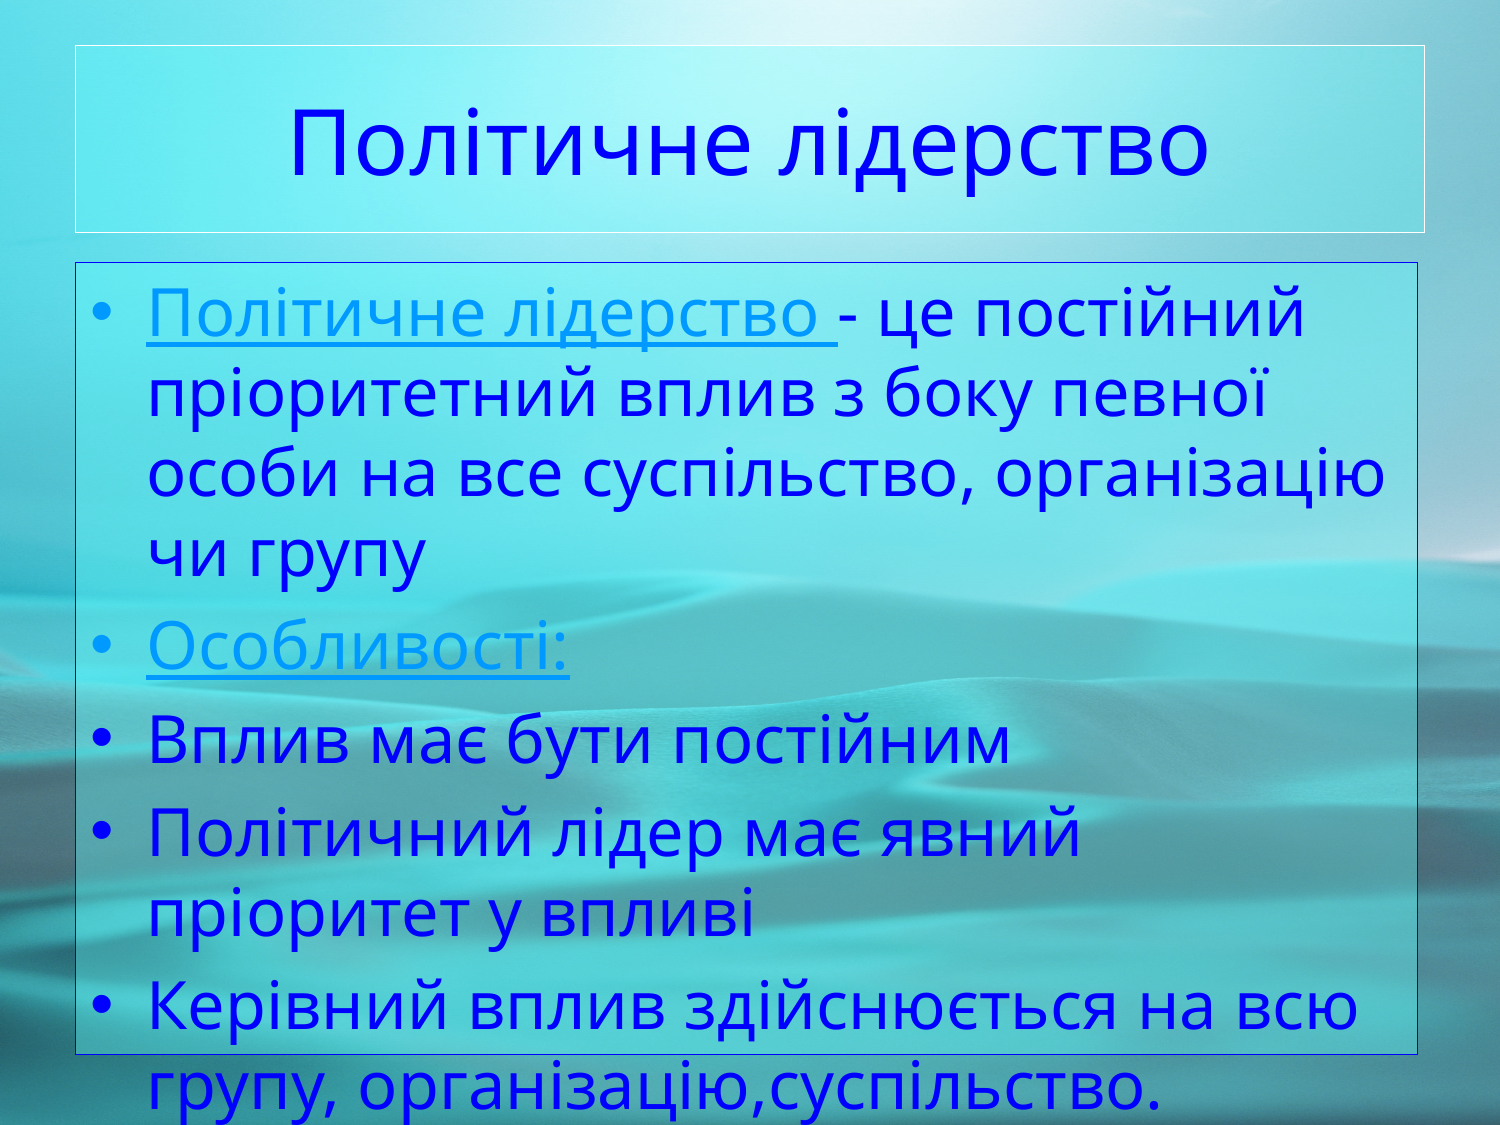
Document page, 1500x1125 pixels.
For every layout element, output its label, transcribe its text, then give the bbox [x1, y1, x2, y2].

picture [0, 0, 1500, 1125]
title Політичне лідерство [75, 45, 1425, 233]
list Політичне лідерство - це постійний пріоритетний вплив з боку певної особи на все суспільство, організацію чи групу Особливості: Вплив має бути постійним Політичний лідер має явний пріоритет у впливі Керівний вплив здійснюється на всю групу, організацію,суспільство. [75, 262, 1418, 1055]
